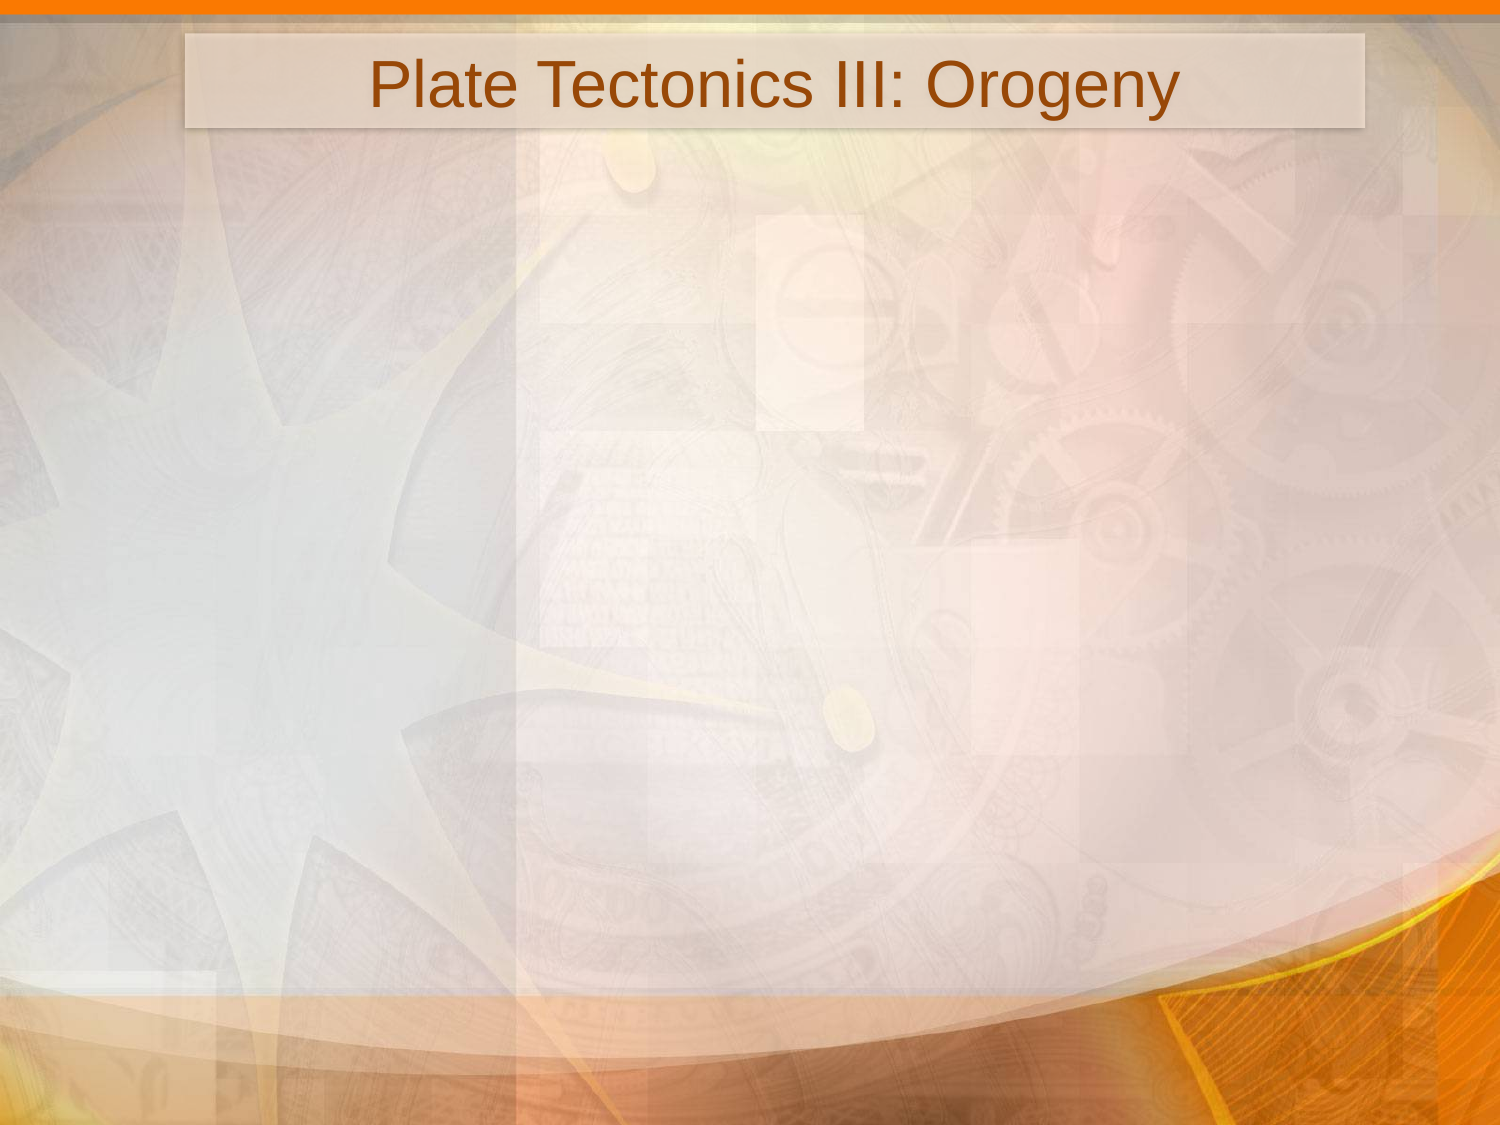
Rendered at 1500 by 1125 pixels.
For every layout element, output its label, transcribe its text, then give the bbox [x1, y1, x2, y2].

picture [0, 0, 1500, 1125]
text_box Plate Tectonics III: Orogeny [184, 33, 1366, 129]
